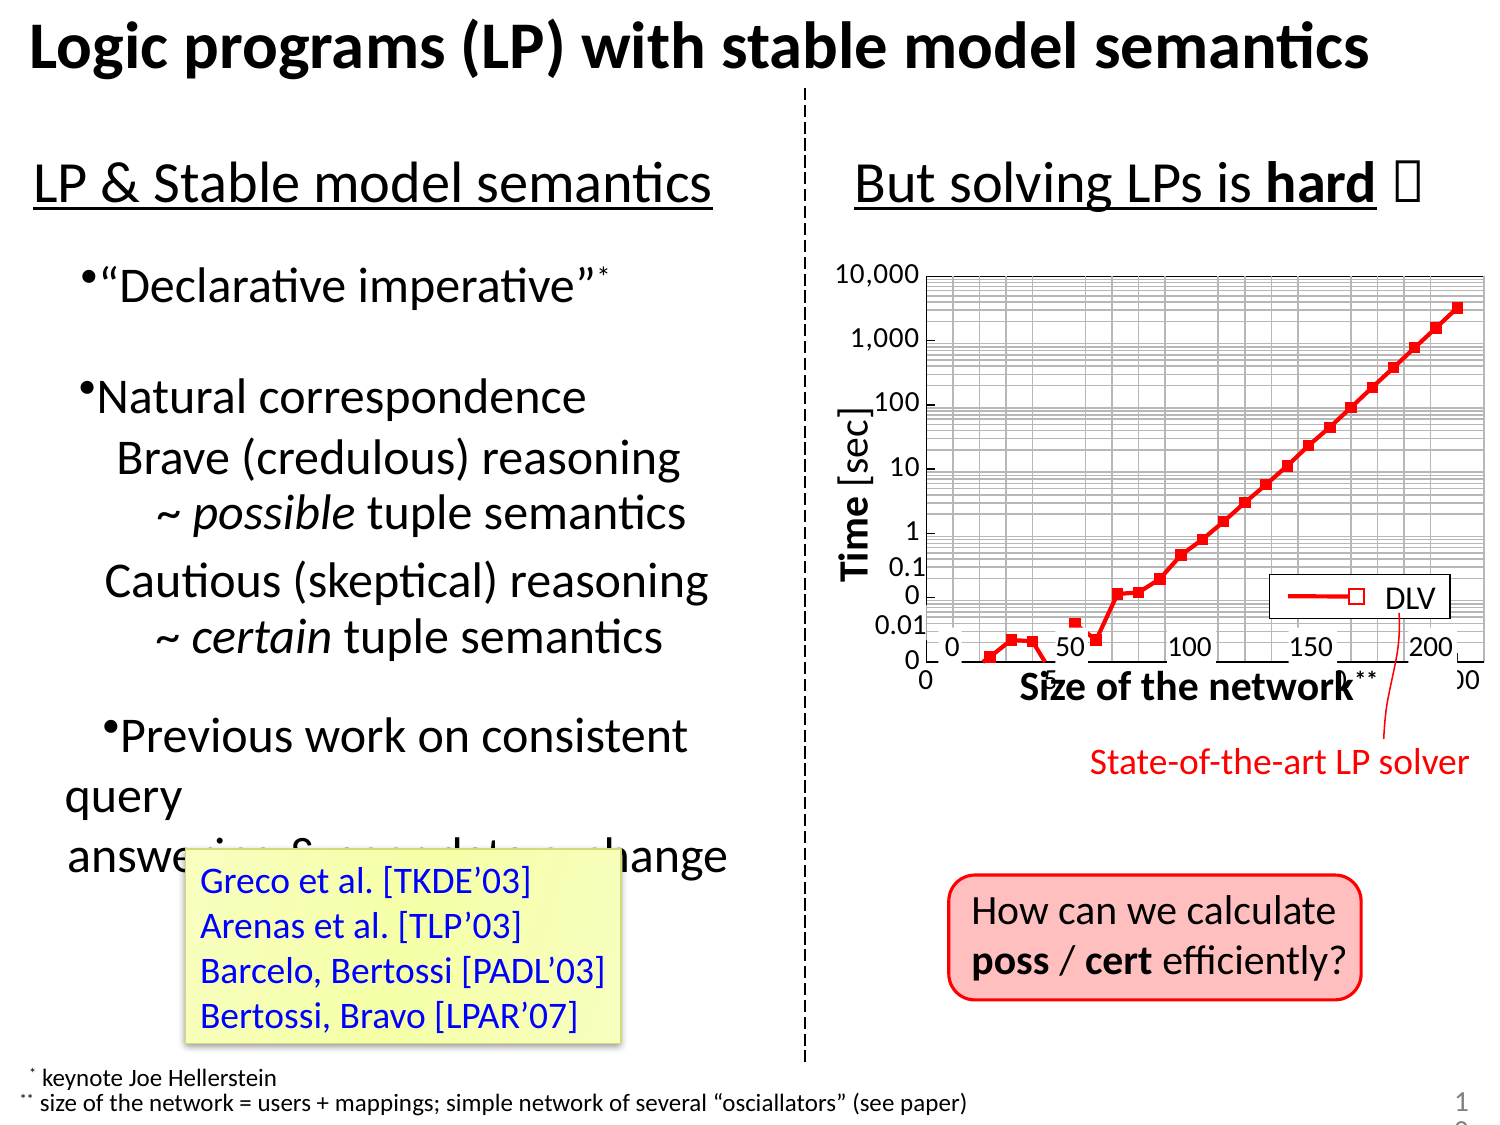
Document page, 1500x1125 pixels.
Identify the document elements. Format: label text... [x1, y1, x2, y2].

chart [820, 252, 1498, 707]
text_box Greco et al. [TKDE’03] Arenas et al. [TLP’03] Barcelo, Bertossi [PADL’03] Bertossi, Bravo [LPAR’07] [185, 848, 622, 1044]
slide_number 10 [1453, 1081, 1471, 1117]
text_box ~ possible tuple semantics [156, 479, 687, 540]
text_box Cautious (skeptical) reasoning [104, 547, 709, 608]
text_box ~ certain tuple semantics [155, 603, 664, 664]
text_box Natural correspondence [5, 363, 587, 484]
text_box Previous work on consistent query answering & peer data exchange [29, 702, 800, 883]
text_box Brave (credulous) reasoning [587, 424, 682, 479]
text_box How can we calculate poss / cert efficiently? [948, 875, 1362, 1000]
title Logic programs (LP) with stable model semantics [28, 1, 1389, 84]
text_box “Declarative imperative”* [7, 252, 611, 313]
text_box * keynote Joe Hellerstein [29, 1061, 522, 1092]
text_box ** size of the network = users + mappings; simple network of several “osciallators” (see paper) [19, 1086, 513, 1118]
text_box But solving LPs is hard  [854, 144, 1426, 215]
text_box LP & Stable model semantics [33, 144, 714, 215]
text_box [1269, 574, 1452, 619]
text_box State-of-the-art LP solver [1089, 735, 1471, 785]
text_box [937, 627, 1458, 706]
